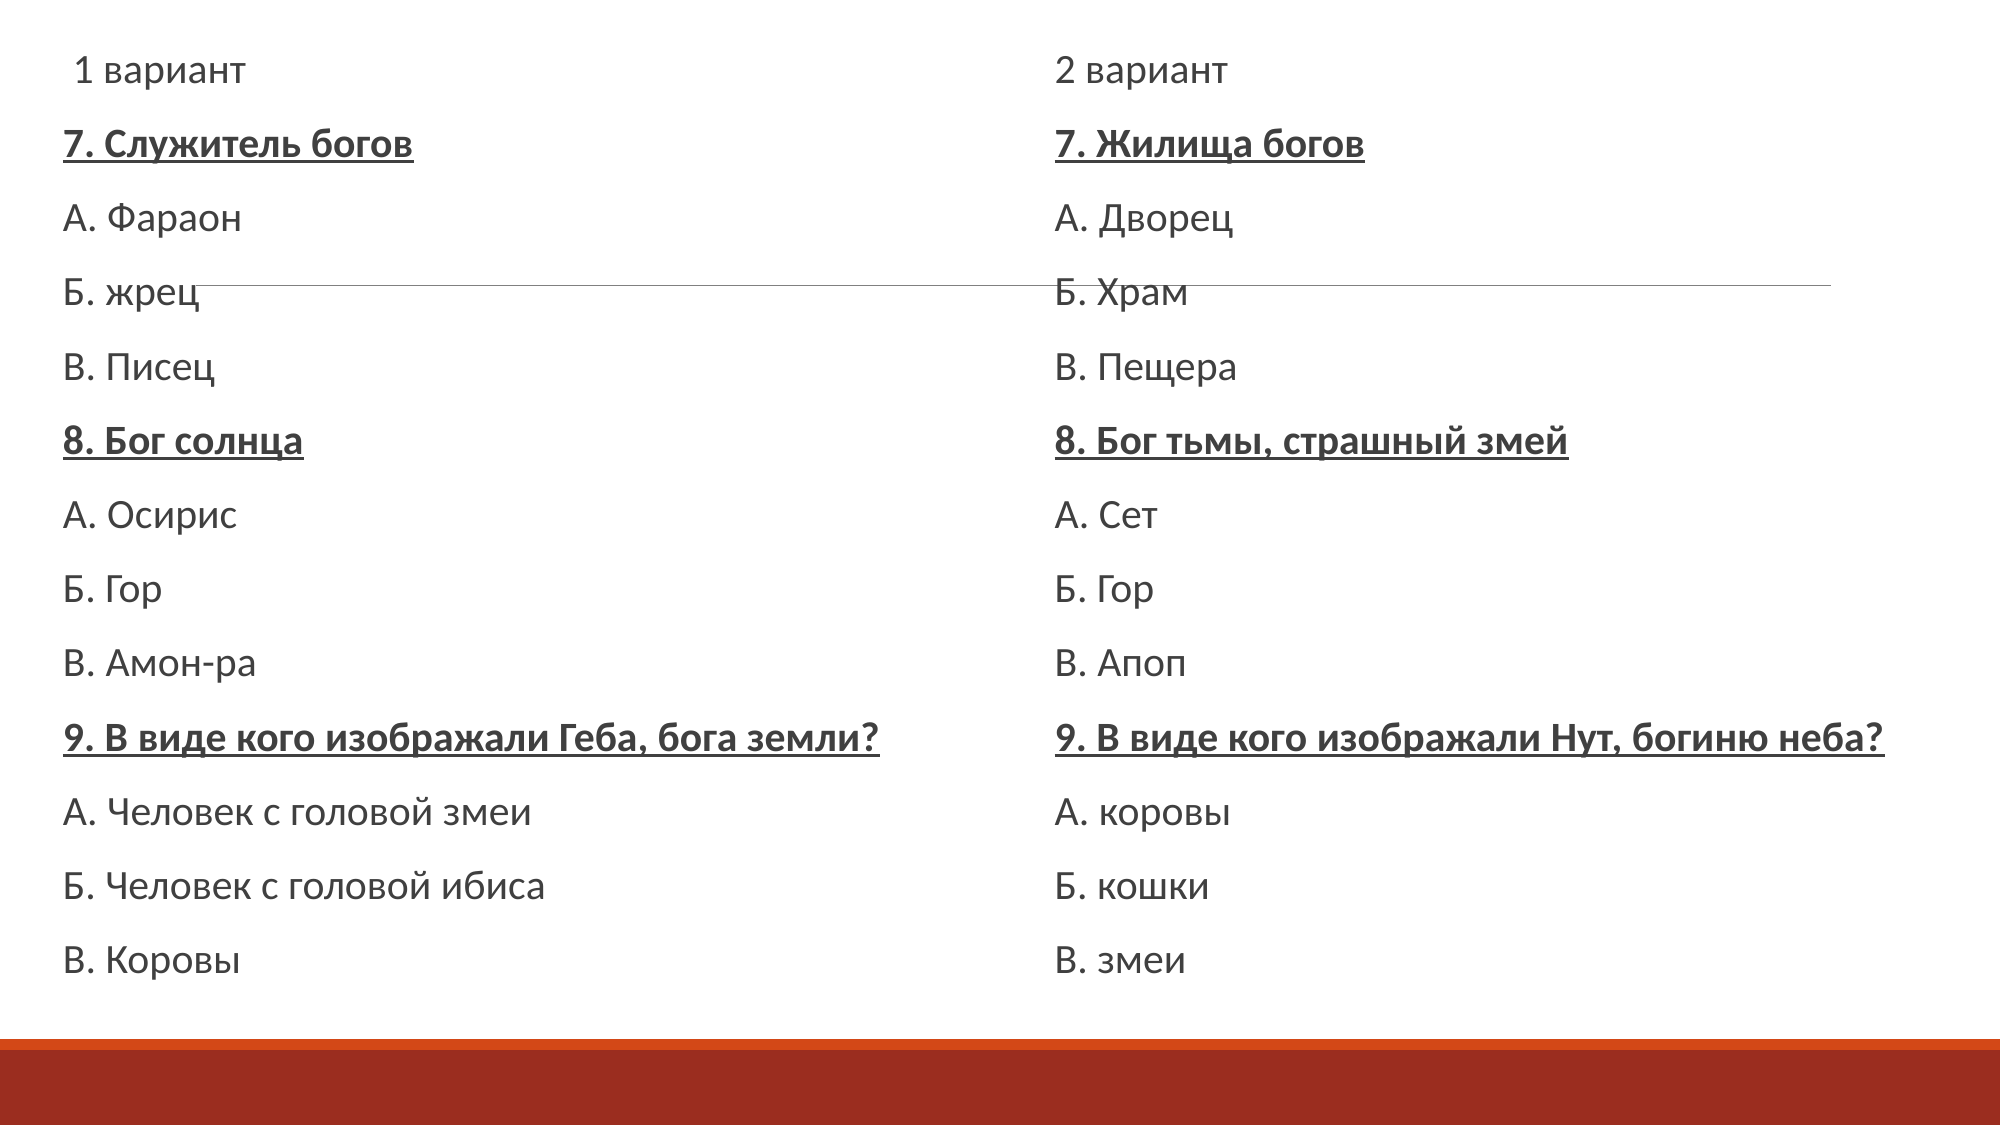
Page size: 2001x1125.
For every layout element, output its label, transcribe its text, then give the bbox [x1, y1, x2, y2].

list 1 вариант 7. Служитель богов А. Фараон Б. жрец В. Писец 8. Бог солнца А. Осирис Б. Гор В. Амон-ра 9. В виде кого изображали Геба, бога земли? А. Человек с головой змеи Б. Человек с головой ибиса В. Коровы [47, 39, 932, 1038]
text_box 2 вариант 7. Жилища богов А. Дворец Б. Храм В. Пещера 8. Бог тьмы, страшный змей А. Сет Б. Гор В. Апоп 9. В виде кого изображали Нут, богиню неба? А. коровы Б. кошки В. змеи [1039, 39, 1923, 1038]
